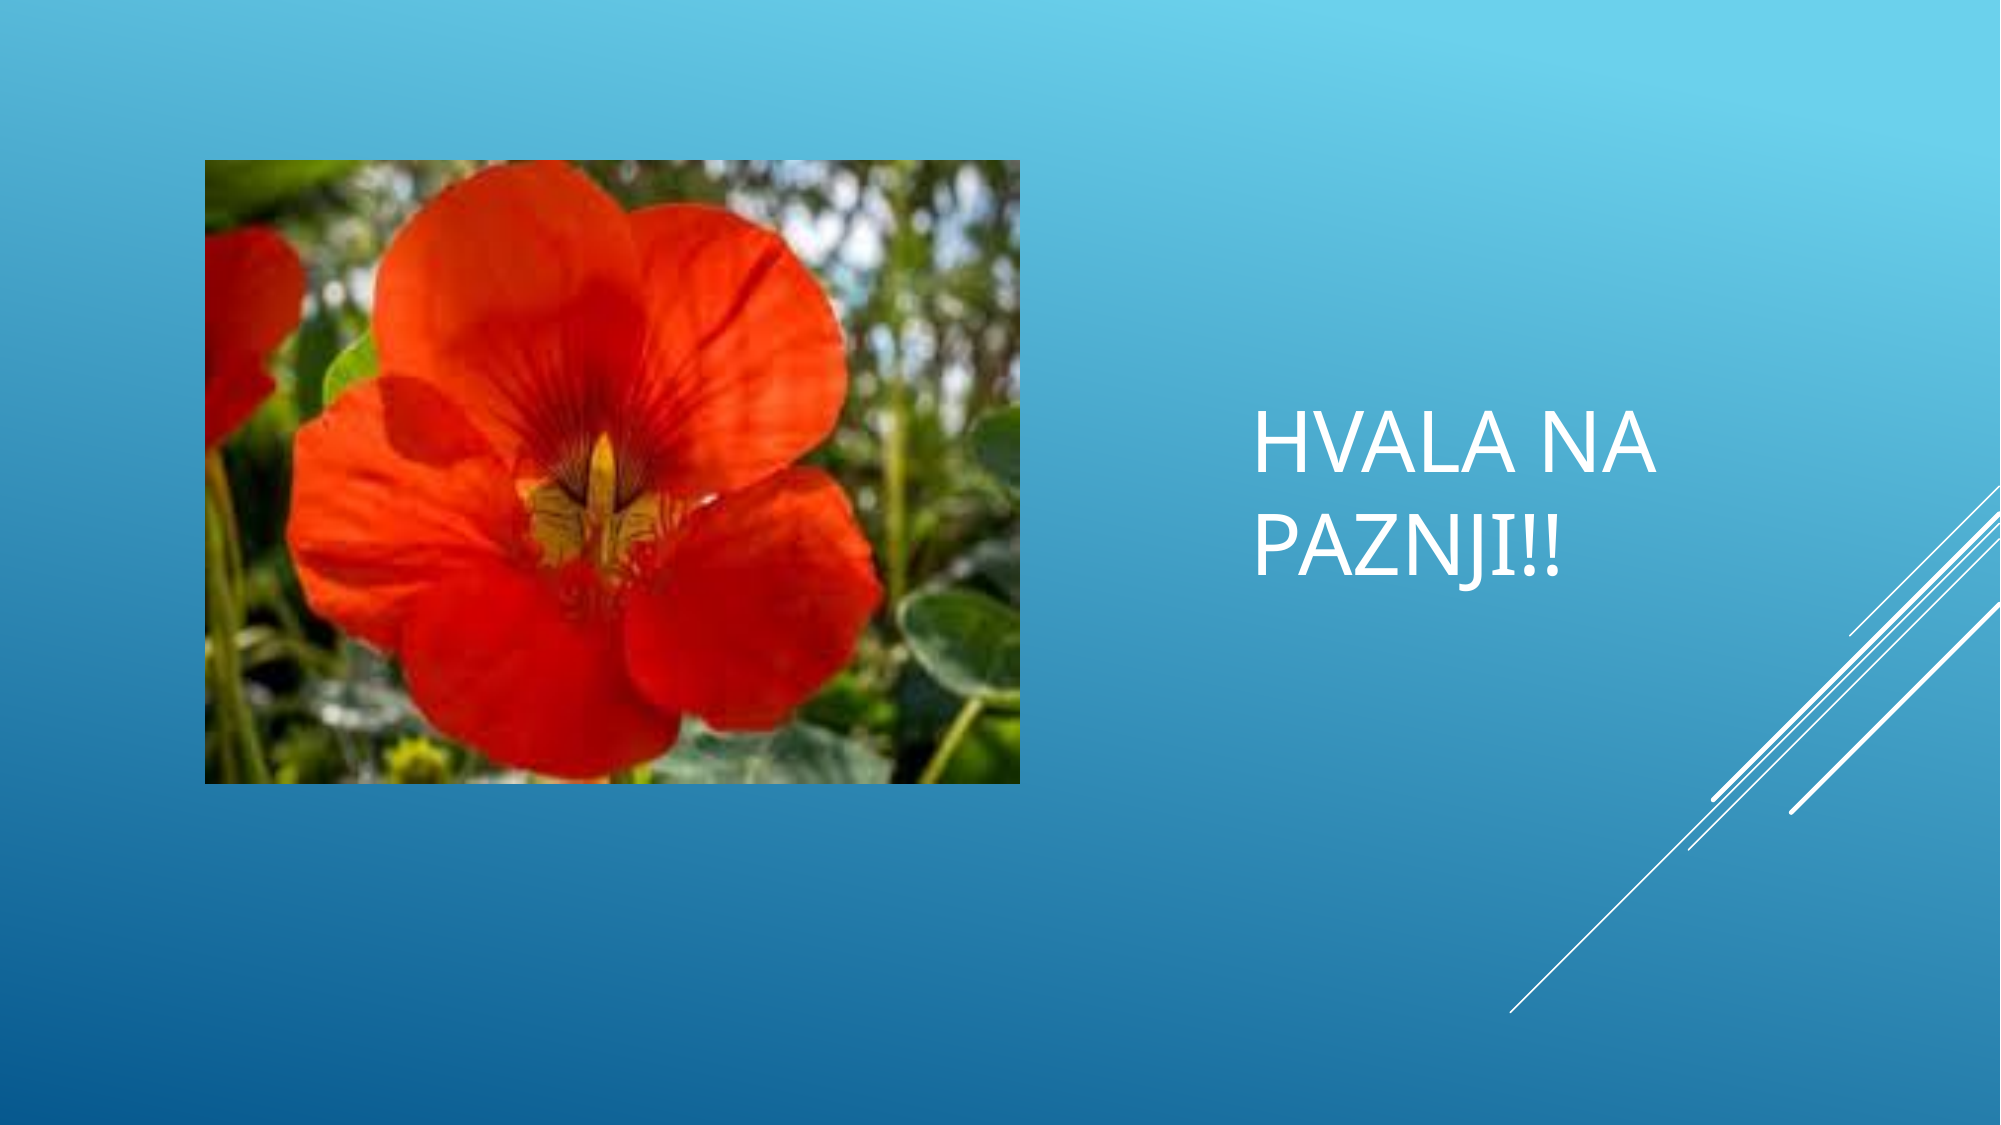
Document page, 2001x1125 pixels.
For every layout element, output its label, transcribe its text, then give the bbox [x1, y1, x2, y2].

title HVALA NA PAZNJI!! [1235, 103, 1888, 600]
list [205, 160, 1021, 784]
